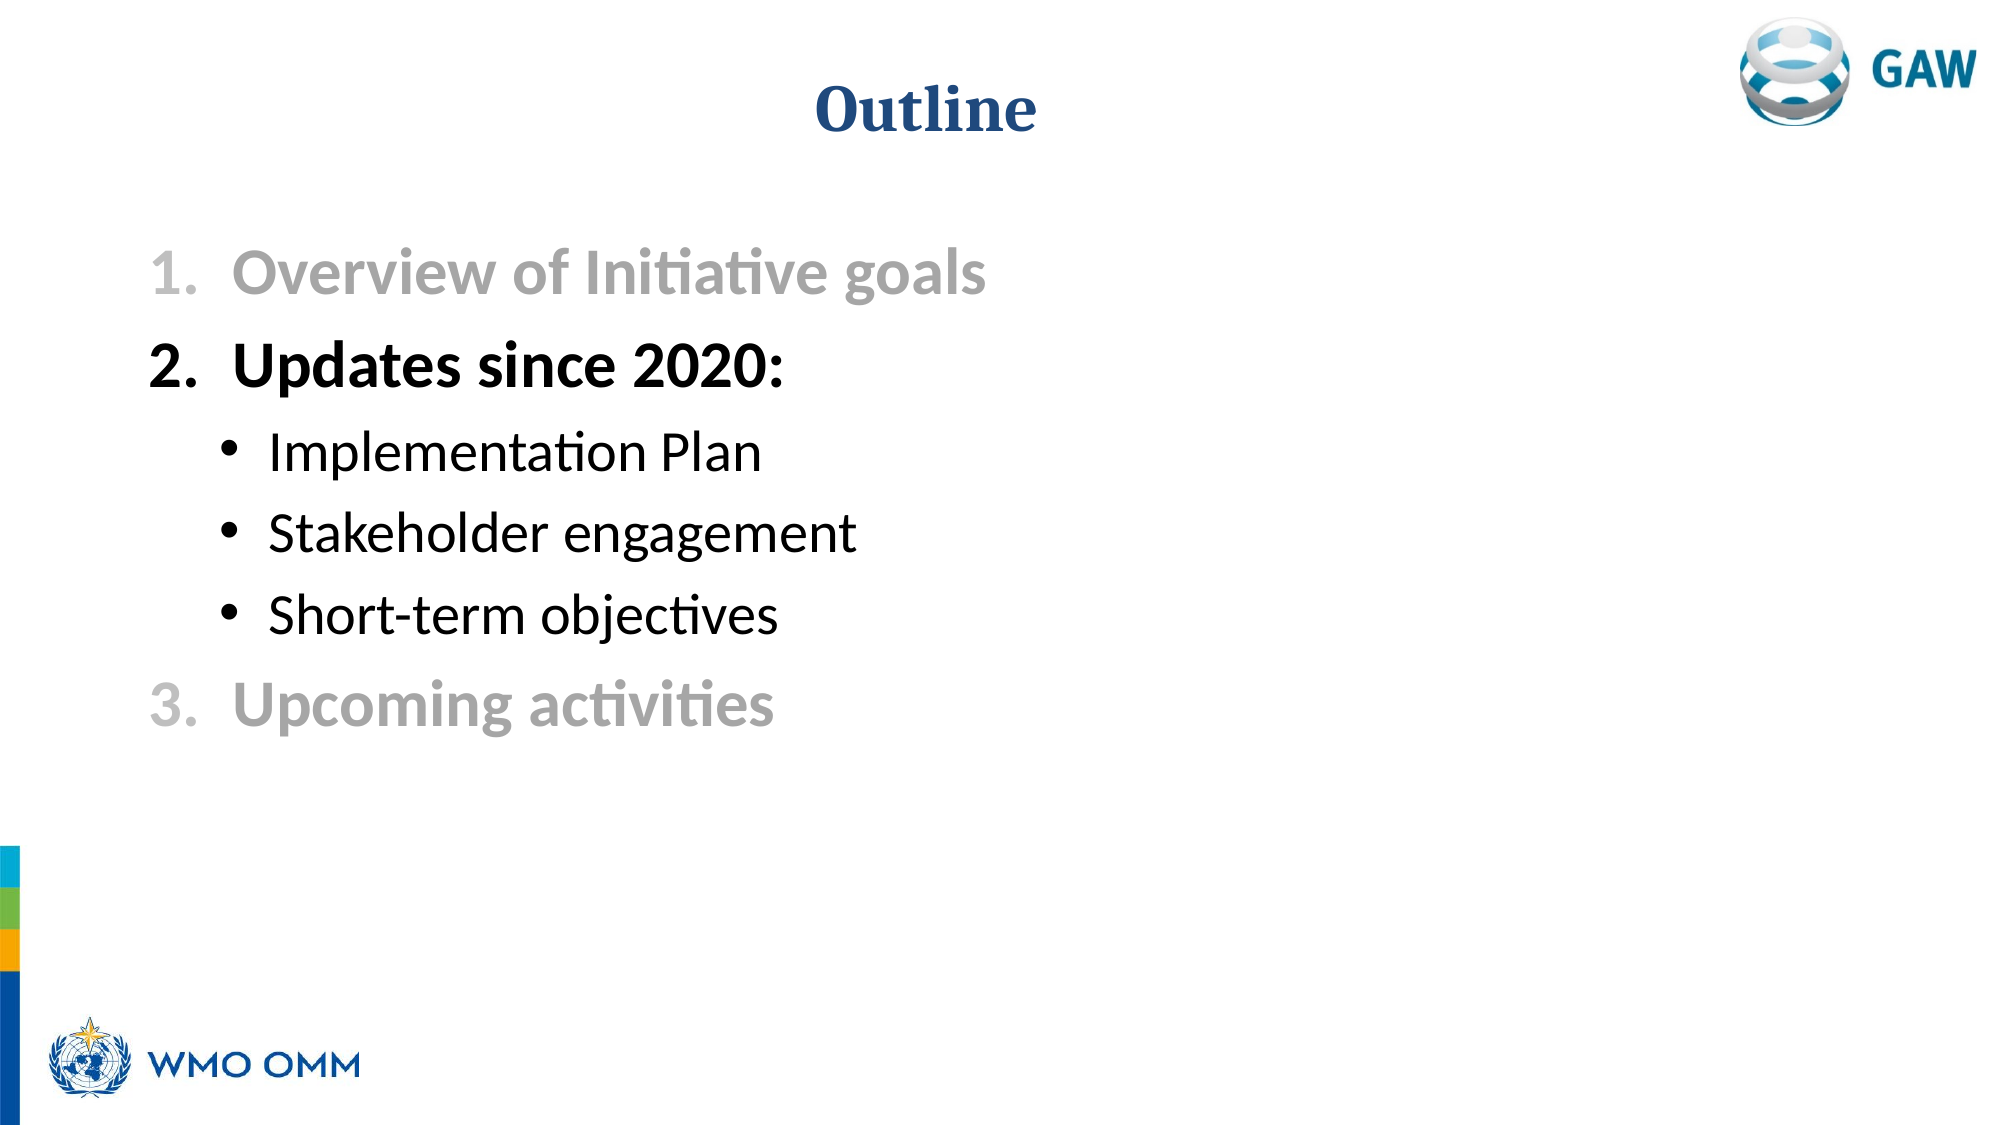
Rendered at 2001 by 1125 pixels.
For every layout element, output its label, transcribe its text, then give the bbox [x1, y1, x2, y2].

picture [0, 845, 359, 1125]
title Outline [125, 10, 1696, 199]
picture [1740, 17, 1977, 126]
list Overview of Initiative goals Updates since 2020: Implementation Plan Stakeholder engagement Short-term objectives Upcoming activities [99, 212, 1900, 1005]
